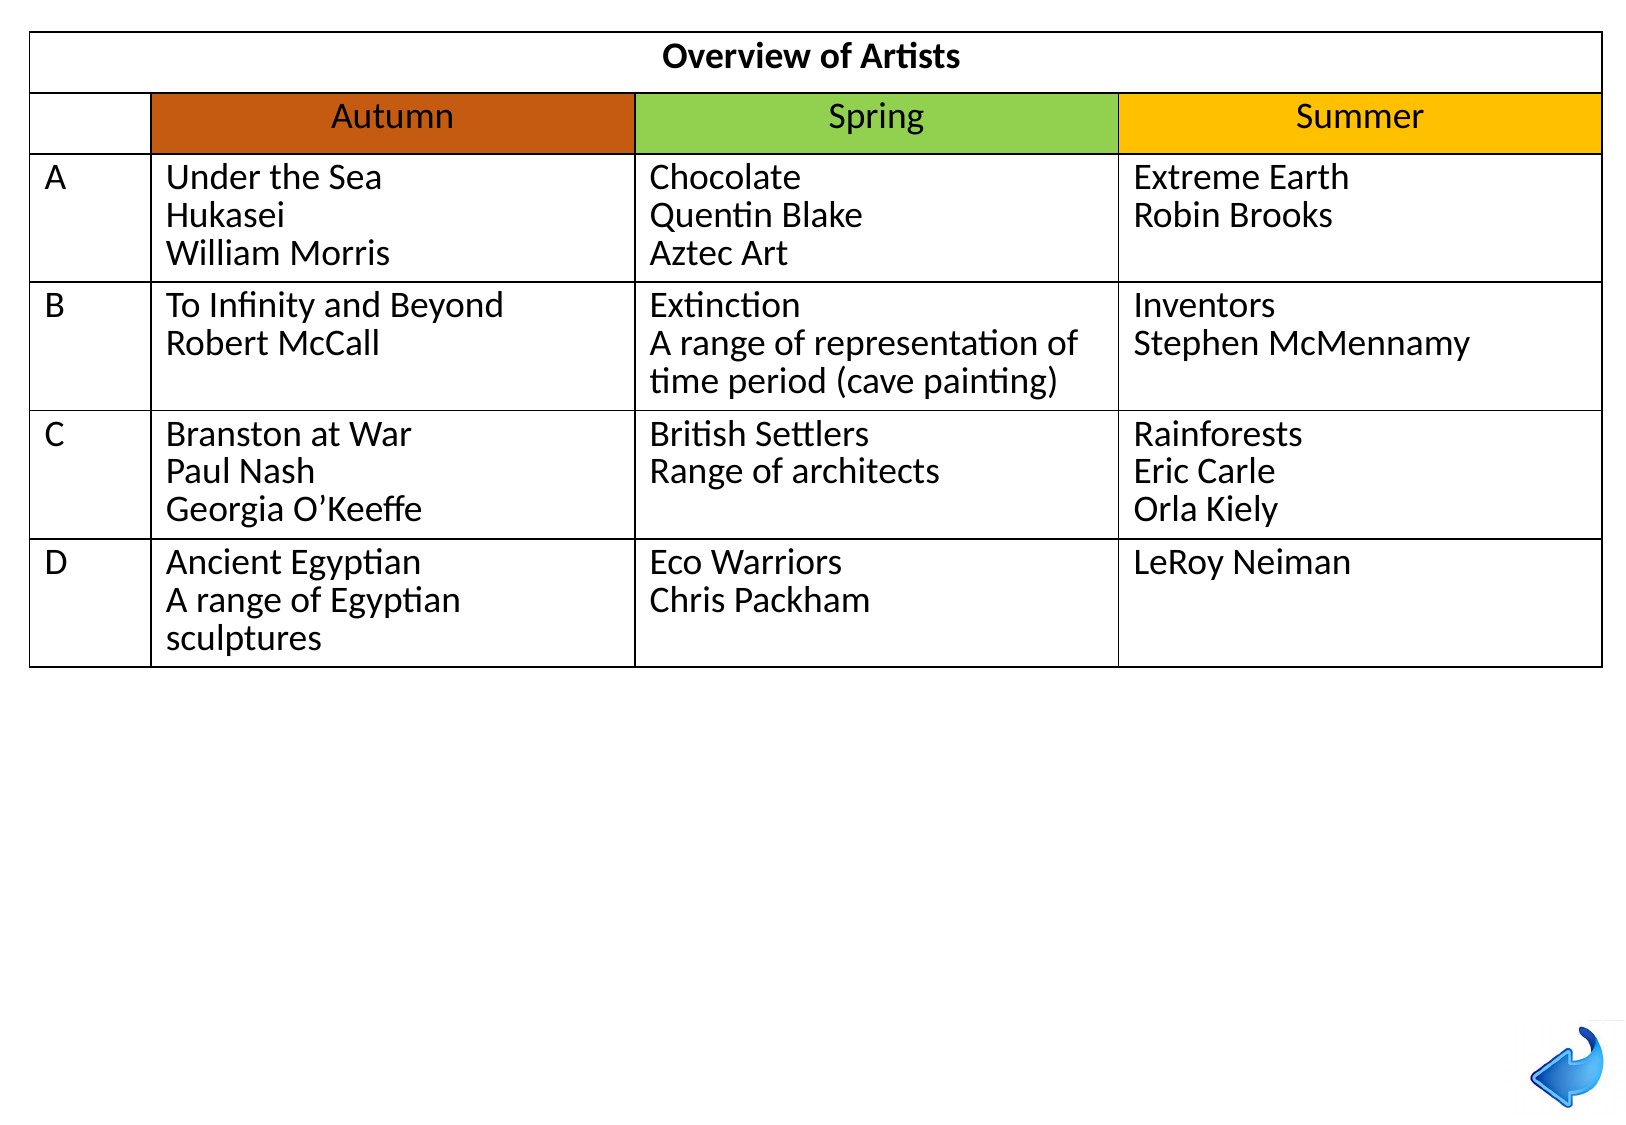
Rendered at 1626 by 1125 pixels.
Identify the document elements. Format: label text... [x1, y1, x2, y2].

table_cell Extreme Earth Robin Brooks [1119, 155, 1601, 281]
table_cell Branston at War Paul Nash Georgia O’Keeffe [152, 411, 634, 538]
table_cell Summer [1119, 94, 1601, 153]
table_cell Extinction A range of representation of time period (cave painting) [636, 283, 1118, 410]
table_cell To Infinity and Beyond Robert McCall [152, 283, 634, 410]
table_header Overview of Artists [30, 33, 1601, 92]
table_cell A [30, 155, 150, 281]
table_cell Inventors Stephen McMennamy [1119, 283, 1601, 410]
table_cell Autumn [152, 94, 634, 153]
table_cell Ancient Egyptian A range of Egyptian sculptures [152, 540, 634, 666]
table_cell Under the Sea Hukasei William Morris [152, 155, 634, 281]
table_cell Chocolate Quentin Blake Aztec Art [636, 155, 1118, 281]
table_cell [30, 94, 150, 153]
table_cell Eco Warriors Chris Packham [636, 540, 1118, 666]
table_cell C [30, 411, 150, 538]
table_cell Spring [636, 94, 1118, 153]
table_cell B [30, 283, 150, 410]
table_cell LeRoy Neiman [1119, 540, 1601, 666]
table_cell British Settlers Range of architects [636, 411, 1118, 538]
table_cell D [30, 540, 150, 666]
table_cell Rainforests Eric Carle Orla Kiely [1119, 411, 1601, 538]
picture [1506, 1020, 1625, 1115]
